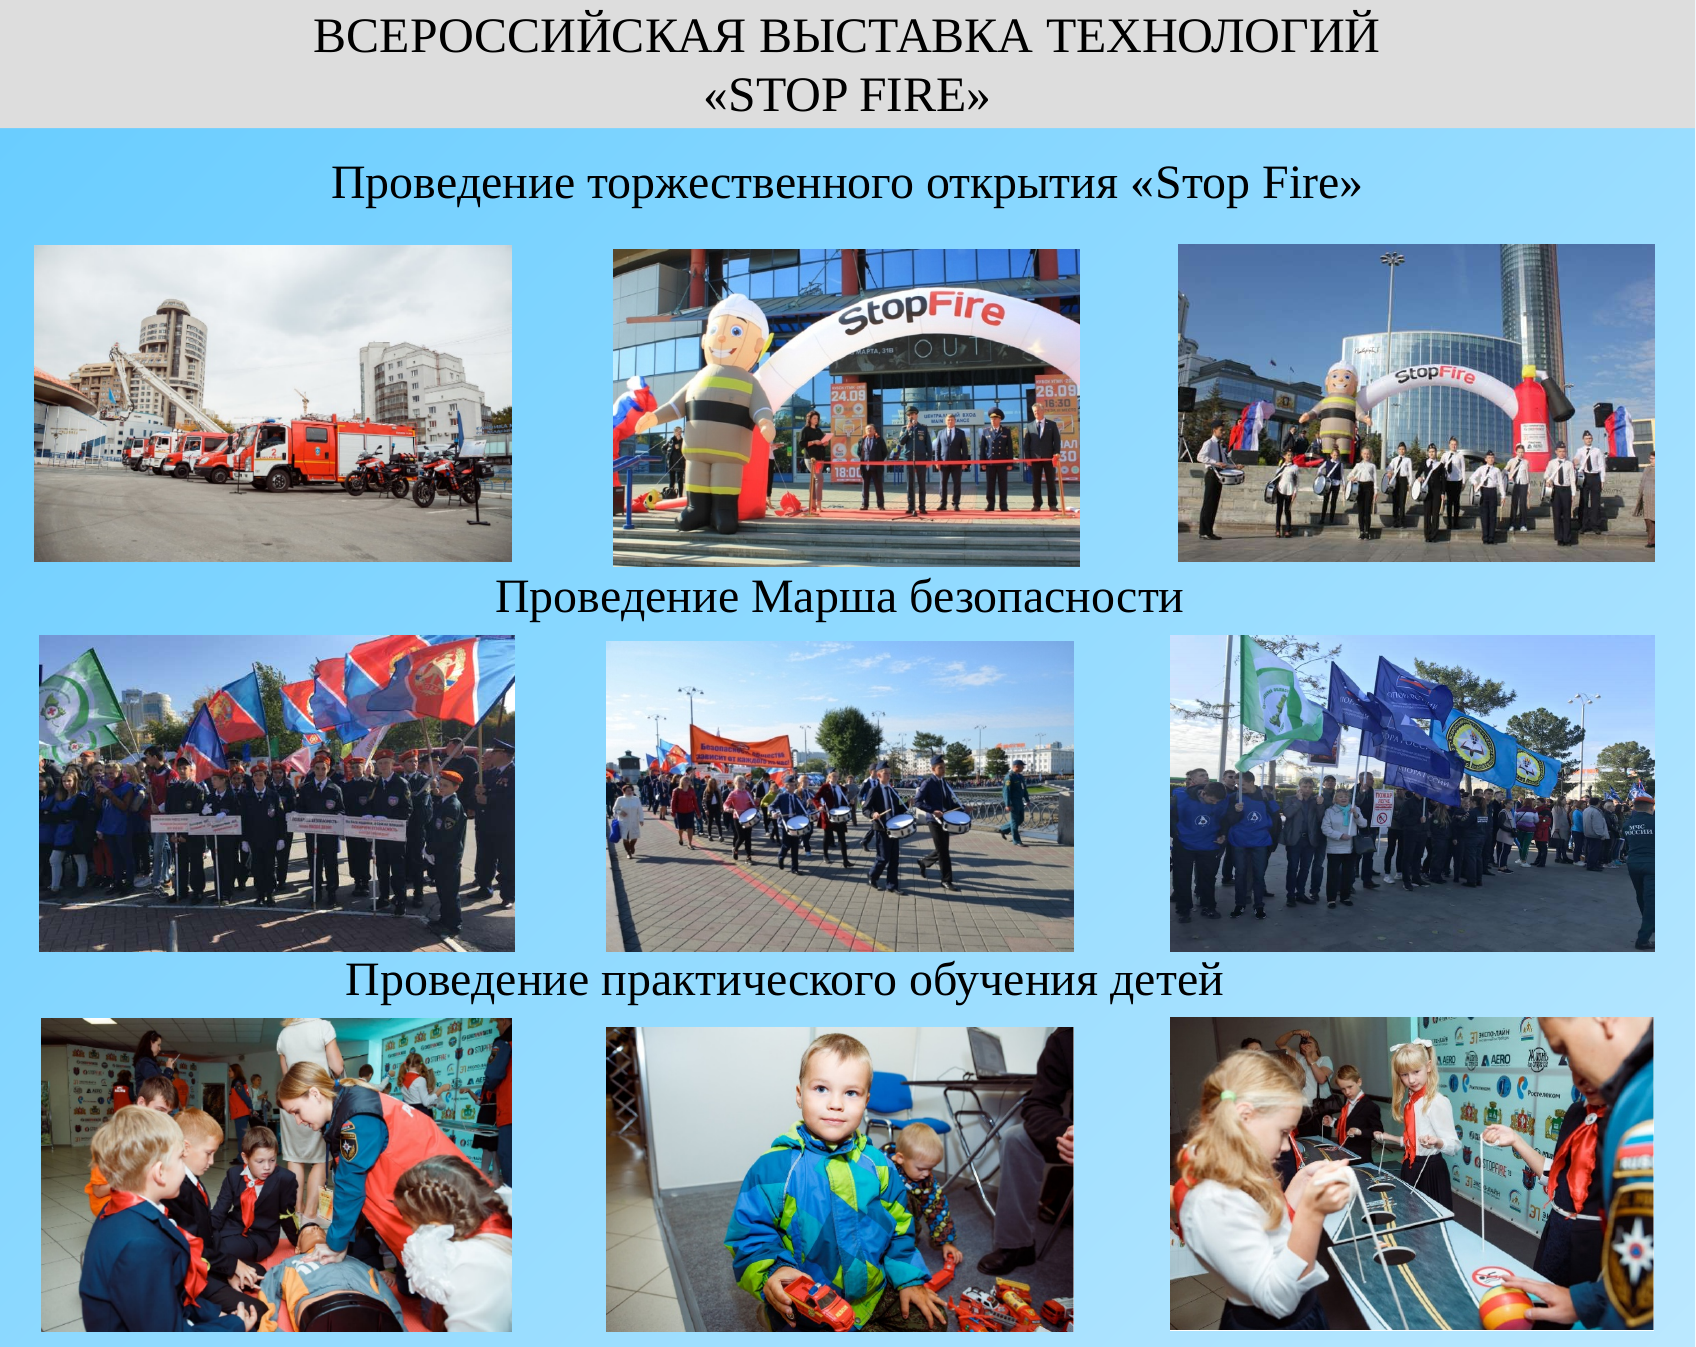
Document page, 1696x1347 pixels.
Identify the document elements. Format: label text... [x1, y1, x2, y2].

picture [1170, 635, 1655, 952]
picture [1170, 1017, 1655, 1332]
text_box Проведение Марша безопасности [0, 555, 1688, 631]
text_box Проведение практического обучения детей [0, 939, 1633, 1014]
text_box ВСЕРОССИЙСКАЯ ВЫСТАВКА ТЕХНОЛОГИЙ «STOP FIRE» [0, 0, 1696, 129]
picture [33, 244, 512, 562]
picture [41, 1017, 512, 1332]
picture [613, 249, 1080, 567]
picture [39, 634, 515, 952]
picture [606, 1027, 1075, 1333]
text_box Проведение торжественного открытия «Sтоp Fire» [0, 142, 1696, 275]
picture [1178, 244, 1655, 562]
picture [606, 641, 1075, 952]
